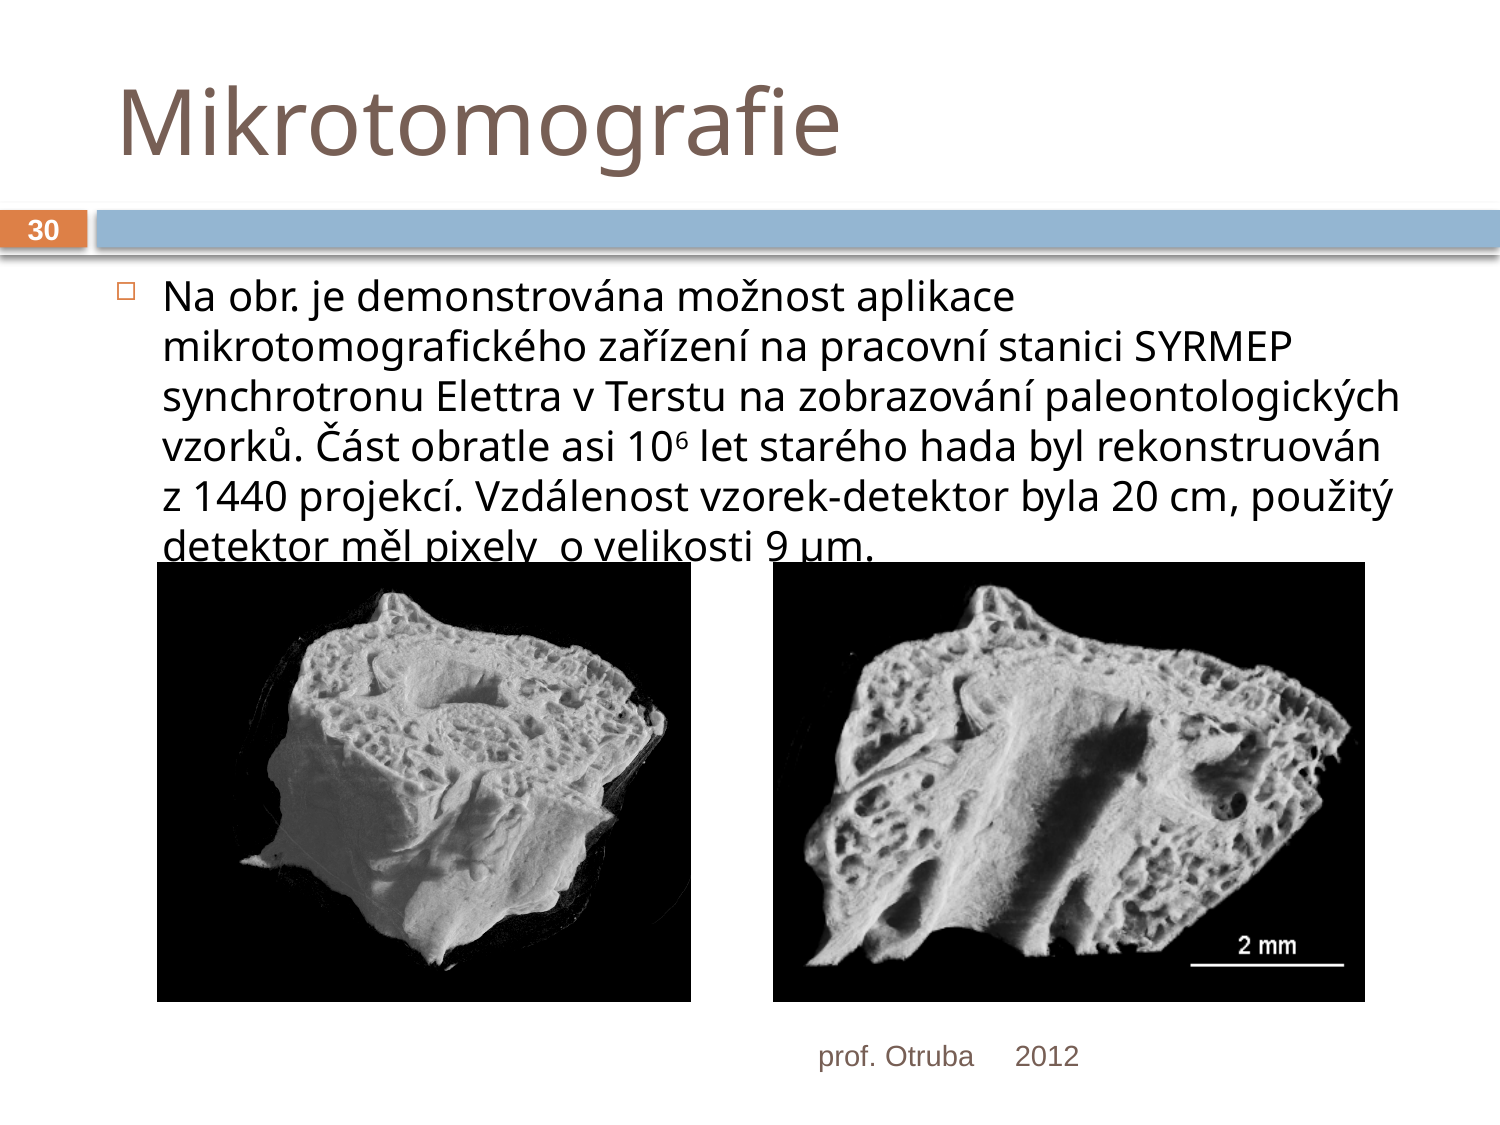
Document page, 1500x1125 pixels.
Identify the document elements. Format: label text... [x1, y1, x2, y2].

slide_number 30 [0, 208, 88, 249]
footer prof. Otruba [99, 1024, 990, 1085]
picture [157, 562, 692, 1002]
slide_number 2012 [999, 1025, 1438, 1085]
list Na obr. je demonstrována možnost aplikace mikrotomografického zařízení na pracovní stanici SYRMEP synchrotronu Elettra v Terstu na zobrazování paleontologických vzorků. Část obratle asi 106 let starého hada byl rekonstruován z 1440 projekcí. Vzdálenost vzorek-detektor byla 20 cm, použitý detektor měl pixely o velikosti 9 μm. [100, 262, 1438, 587]
title Mikrotomografie [100, 37, 1438, 200]
picture [773, 562, 1365, 1002]
